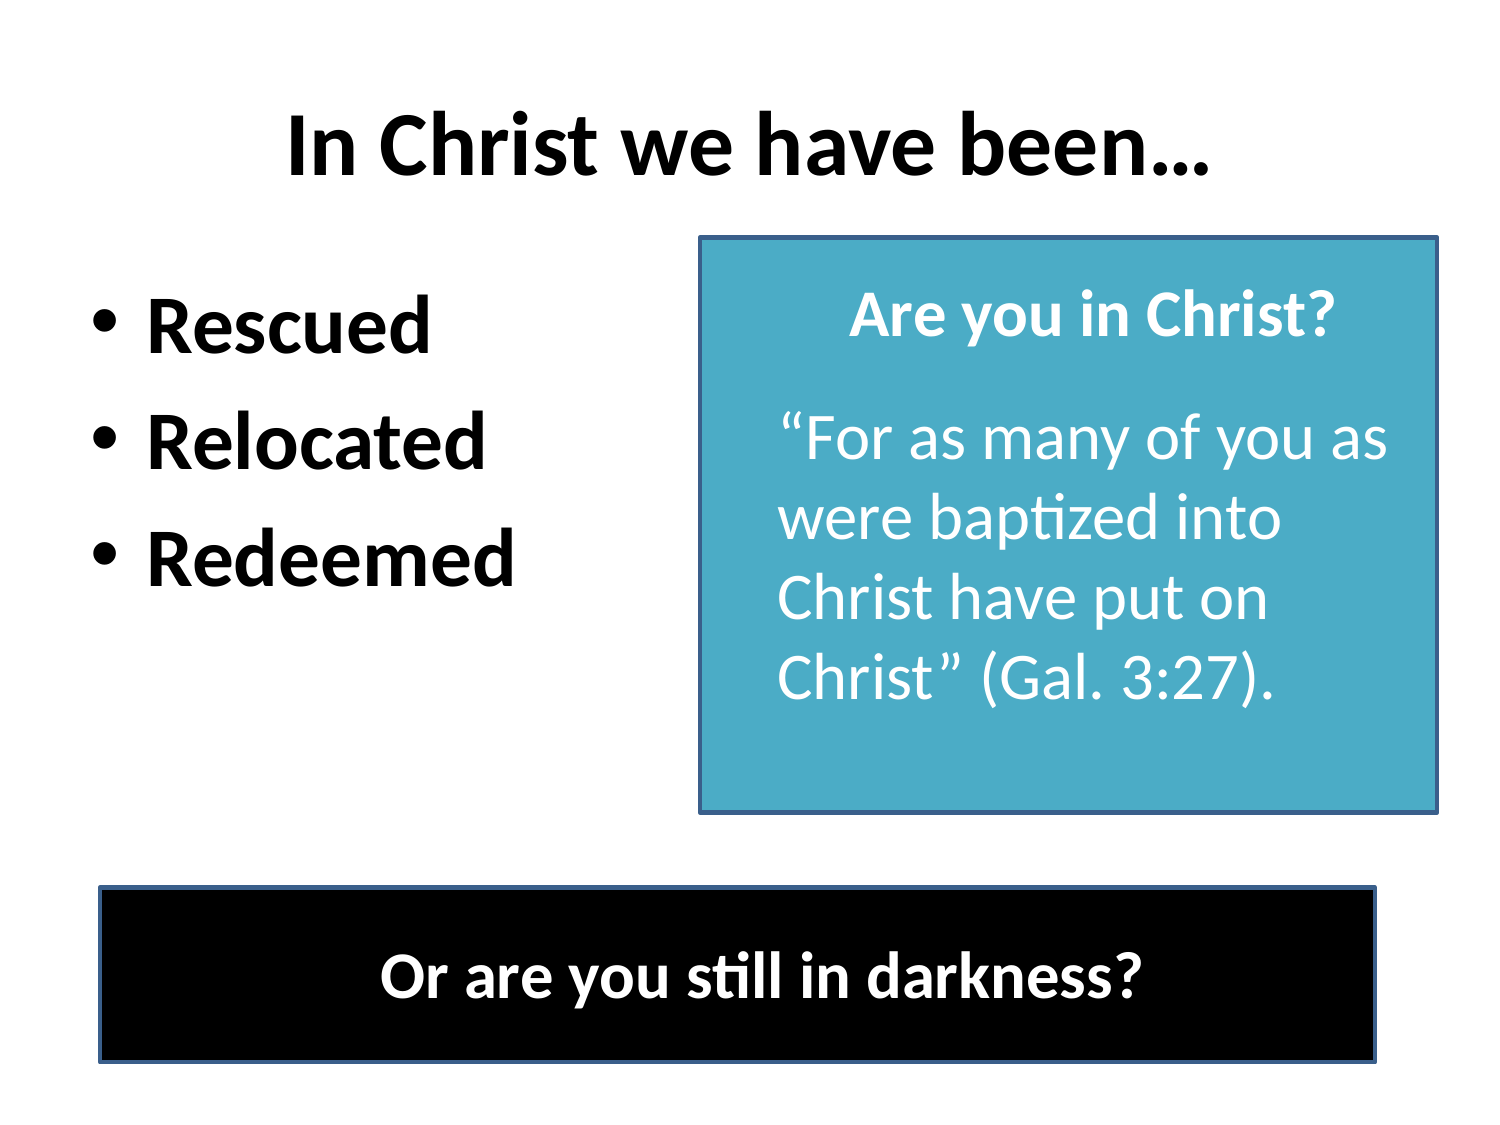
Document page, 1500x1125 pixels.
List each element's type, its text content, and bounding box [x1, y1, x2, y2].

text_box [698, 235, 1439, 815]
title In Christ we have been… [75, 45, 1425, 233]
text_box [98, 885, 1377, 1064]
list Are you in Christ? “For as many of you as were baptized into Christ have put on Christ” (Gal. 3:27). [762, 262, 1425, 763]
text_box Or are you still in darkness? [212, 924, 1313, 1020]
list Rescued Relocated Redeemed [75, 262, 738, 1005]
